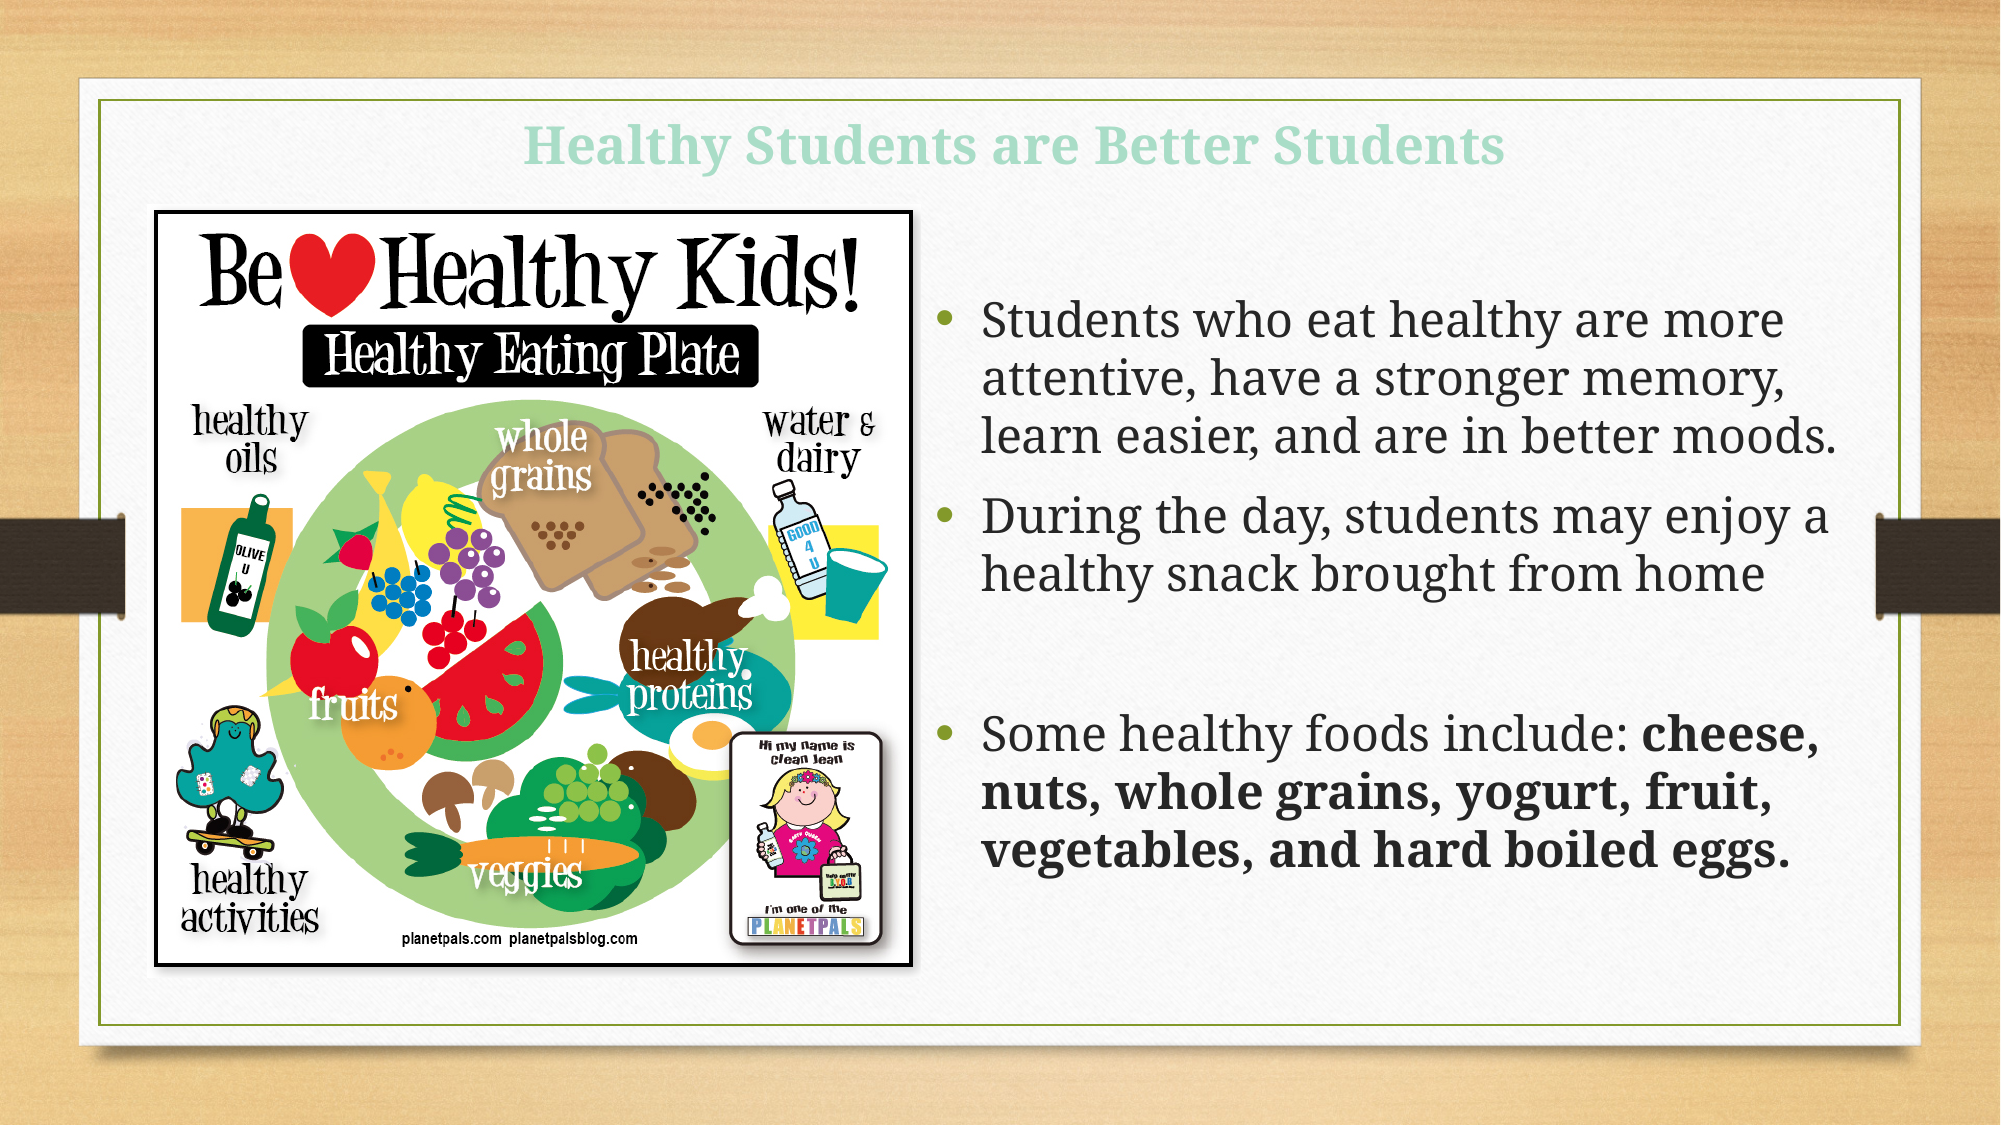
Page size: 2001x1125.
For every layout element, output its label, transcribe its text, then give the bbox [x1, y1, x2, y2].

list Students who eat healthy are more attentive, have a stronger memory, learn easier, and are in better moods. During the day, students may enjoy a healthy snack brought from home Some healthy foods include: cheese, nuts, whole grains, yogurt, fruit, vegetables, and hard boiled eggs. [921, 281, 1882, 929]
picture [0, 0, 2001, 1125]
title Healthy Students are Better Students [507, 59, 1523, 183]
